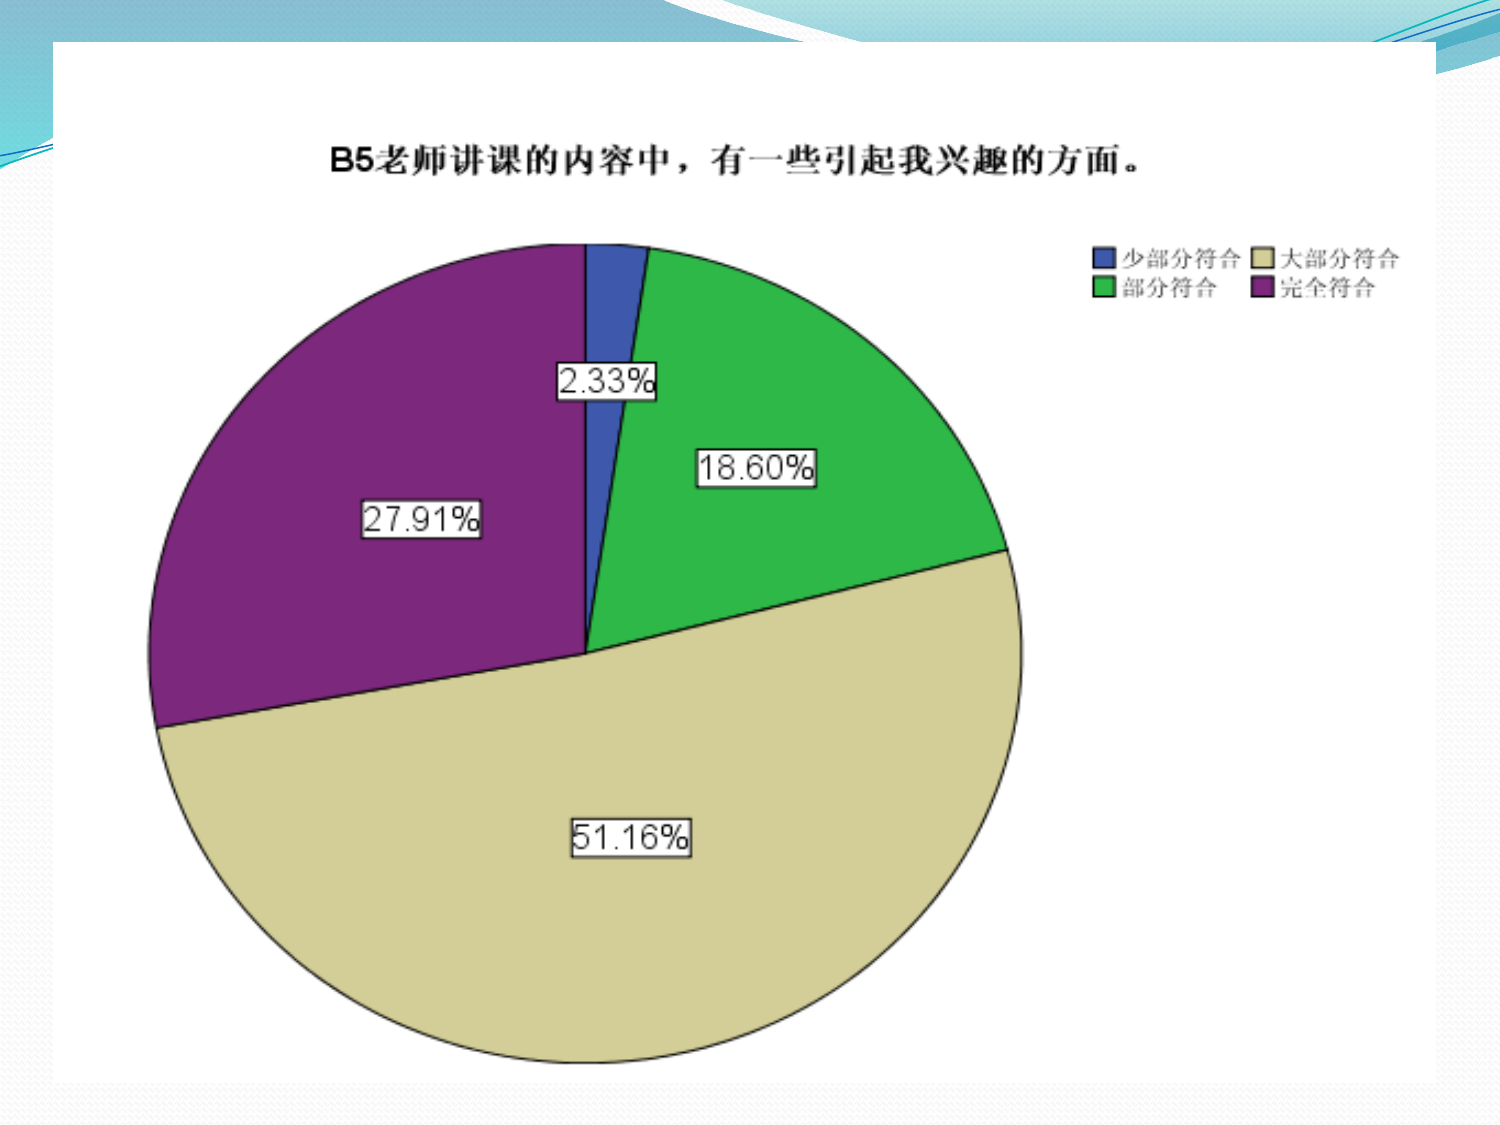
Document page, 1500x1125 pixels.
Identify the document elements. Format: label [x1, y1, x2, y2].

picture [52, 42, 1436, 1083]
